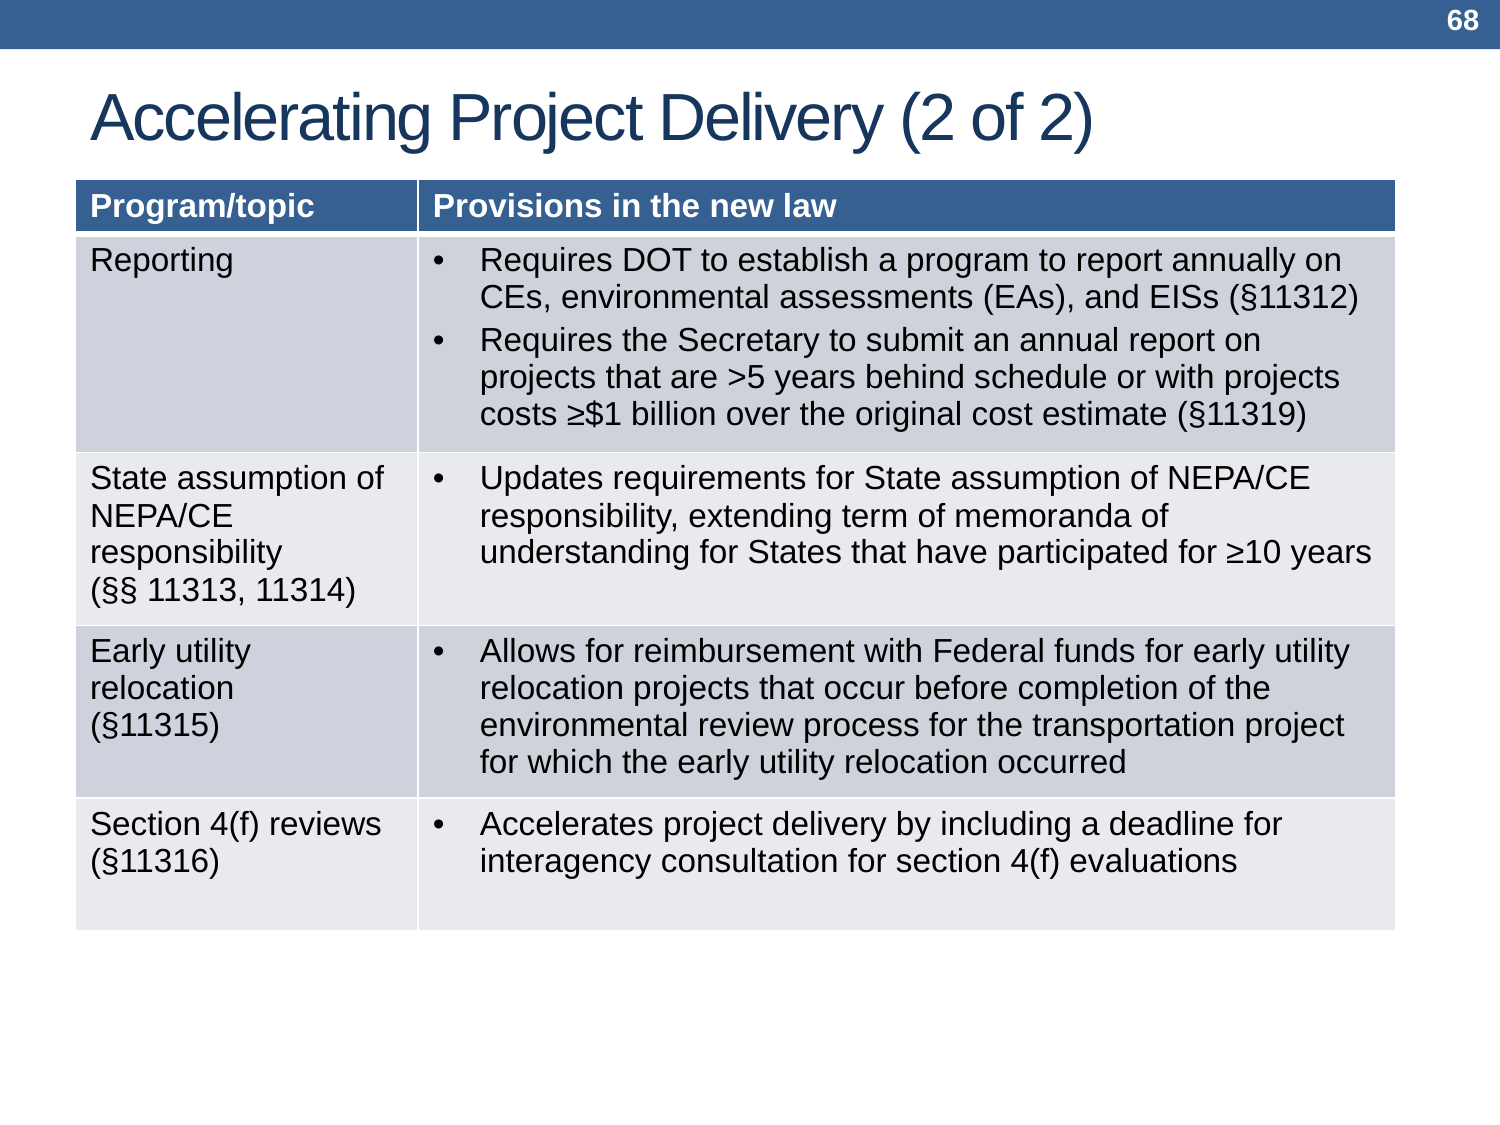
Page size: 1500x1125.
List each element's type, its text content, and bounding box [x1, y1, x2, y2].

title Accelerating Project Delivery (2 of 2) [75, 40, 1425, 173]
slide_number 68 [1319, 0, 1495, 46]
list [75, 173, 1446, 1107]
